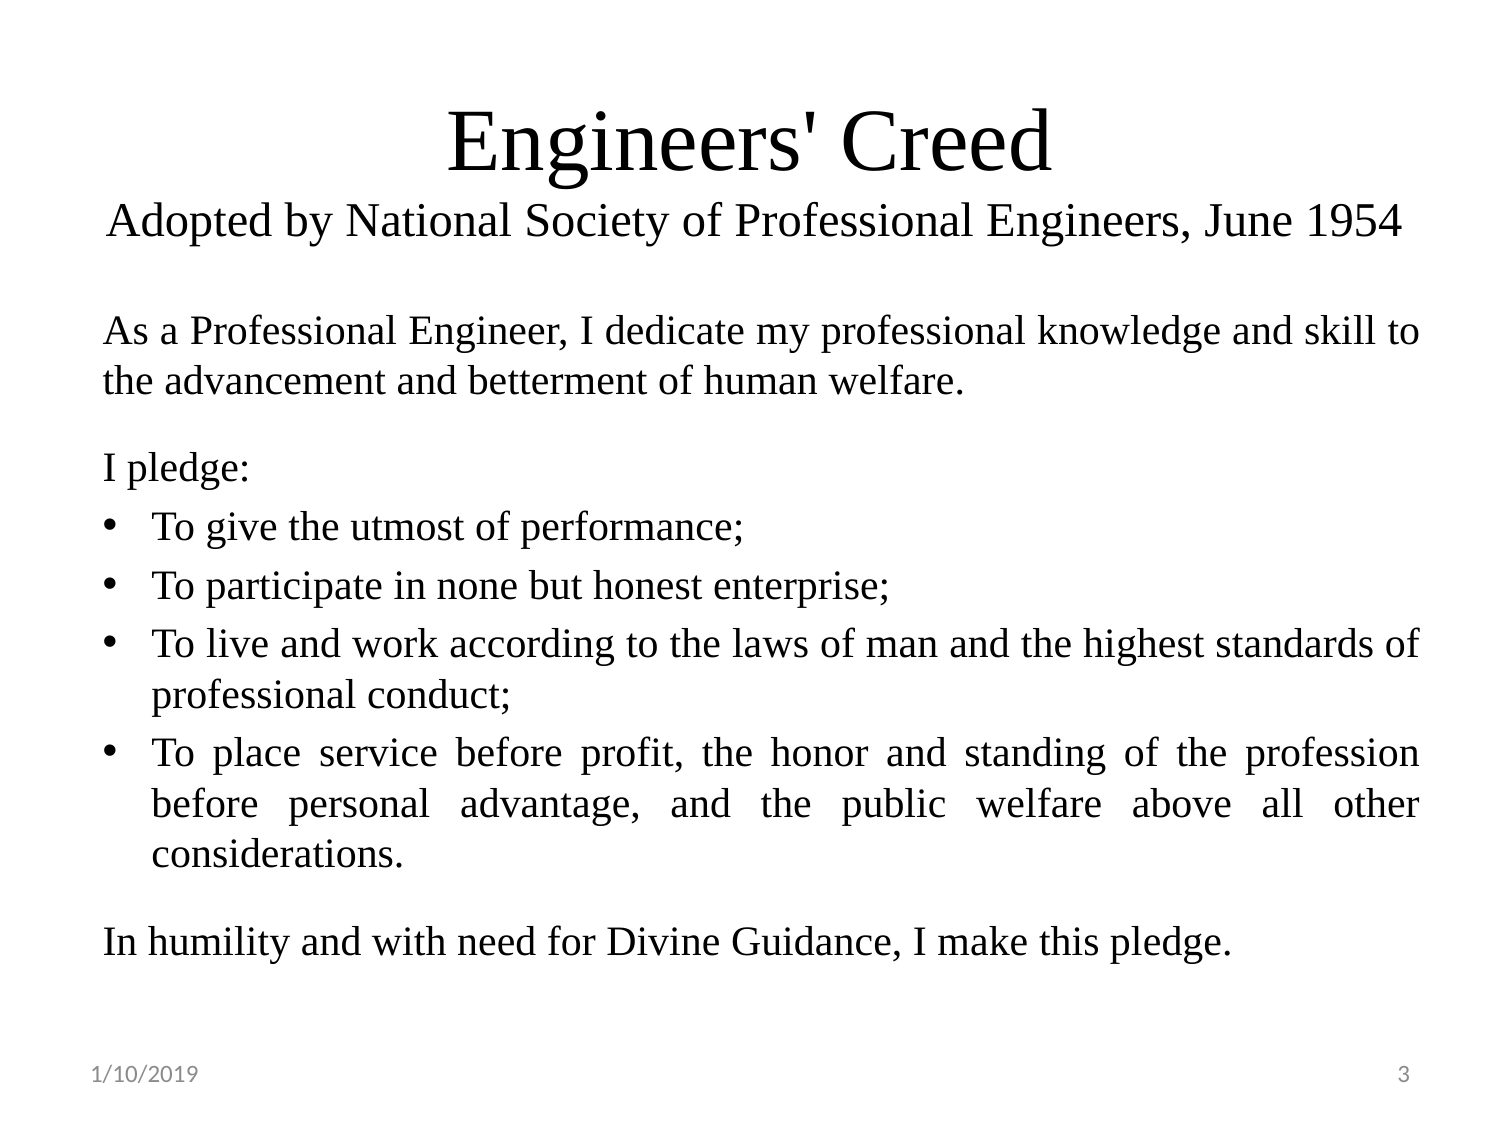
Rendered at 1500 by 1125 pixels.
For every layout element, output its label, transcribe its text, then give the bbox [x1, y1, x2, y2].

title Engineers' Creed Adopted by National Society of Professional Engineers, June 1954 [75, 70, 1425, 258]
slide_number 3 [1074, 1042, 1425, 1103]
list As a Professional Engineer, I dedicate my professional knowledge and skill to the advancement and betterment of human welfare. I pledge: To give the utmost of performance; To participate in none but honest enterprise; To live and work according to the laws of man and the highest standards of professional conduct; To place service before profit, the honor and standing of the profession before personal advantage, and the public welfare above all other considerations. In humility and with need for Divine Guidance, I make this pledge. [87, 295, 1438, 975]
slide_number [75, 1042, 425, 1103]
